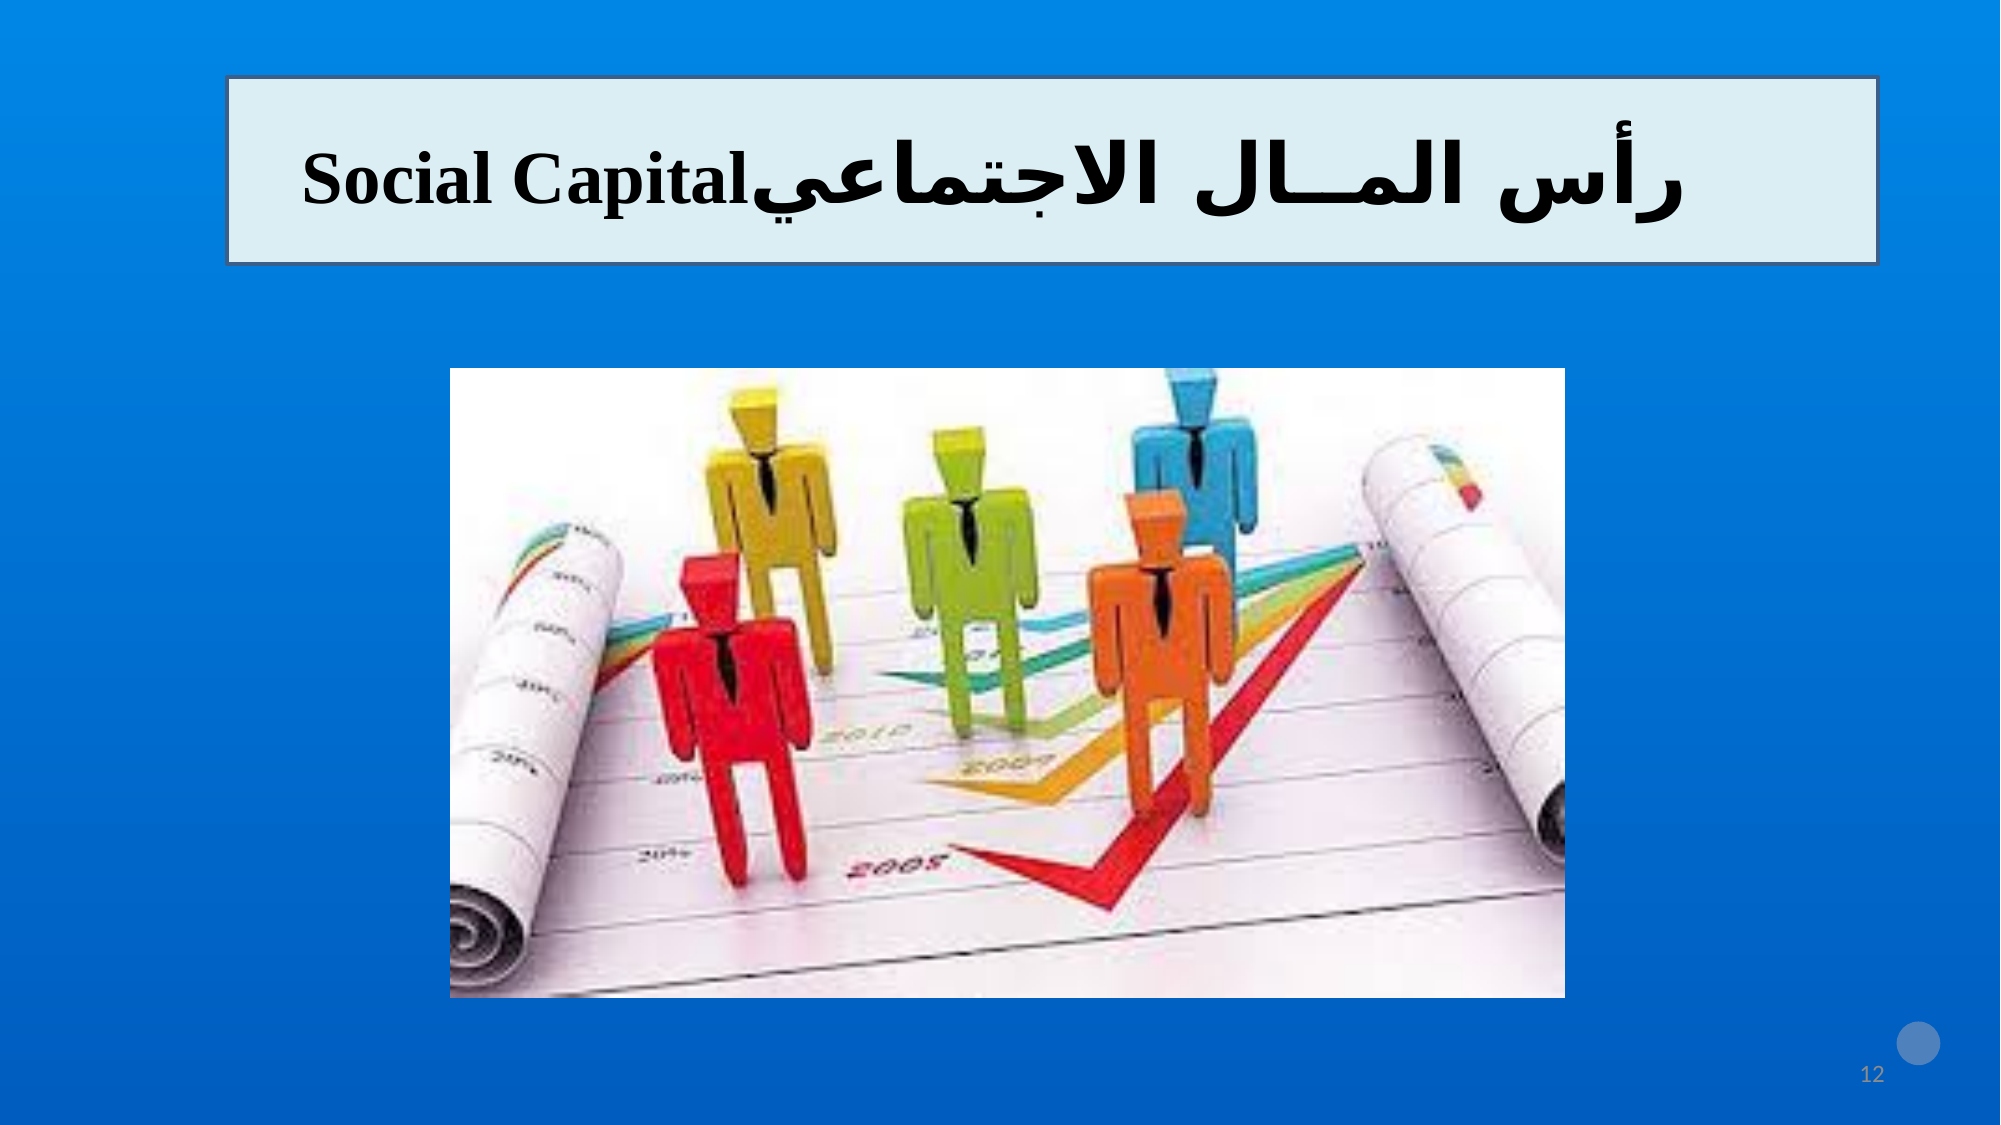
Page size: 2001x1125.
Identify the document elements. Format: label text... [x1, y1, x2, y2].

slide_number 12 [1433, 1042, 1900, 1103]
title Social Capitalرأس المــال الاجتماعي [225, 75, 1880, 266]
picture [450, 367, 1565, 999]
